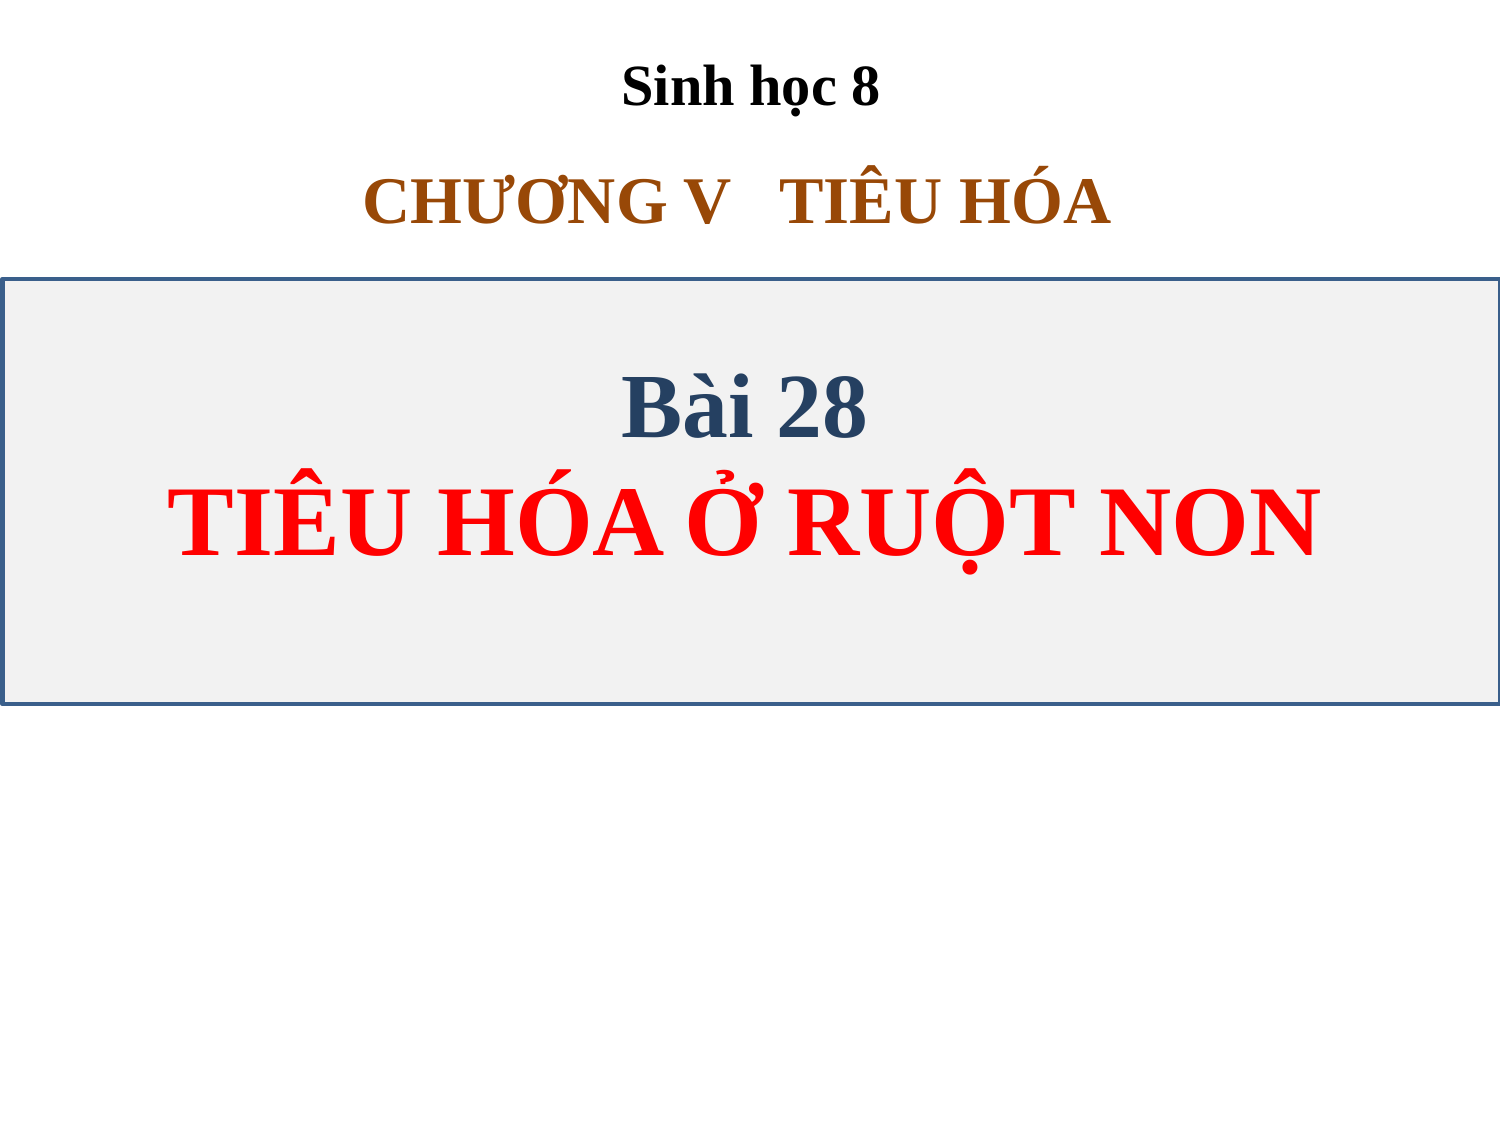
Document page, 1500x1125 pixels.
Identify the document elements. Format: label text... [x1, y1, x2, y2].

text_box CHƯƠNG V TIÊU HÓA [56, 148, 1419, 244]
text_box Bài 28 TIÊU HÓA Ở RUỘT NON [0, 338, 1500, 583]
text_box [0, 277, 1500, 338]
text_box Sinh học 8 [491, 39, 1012, 125]
text_box [0, 583, 1500, 706]
